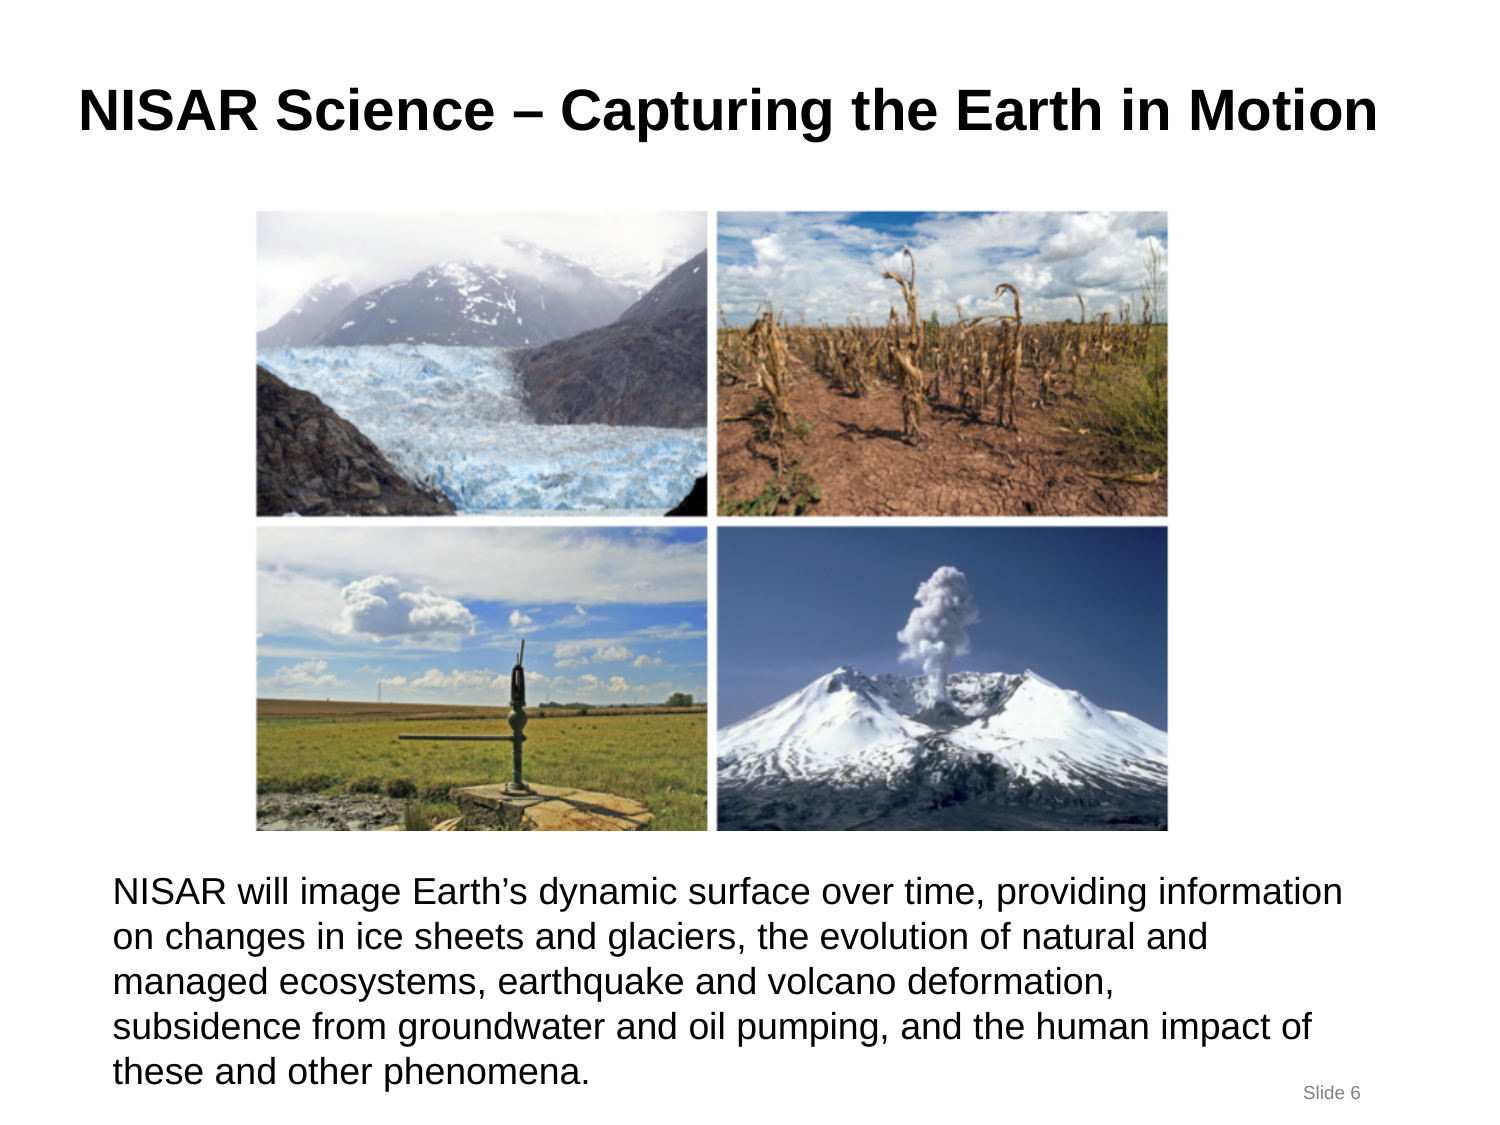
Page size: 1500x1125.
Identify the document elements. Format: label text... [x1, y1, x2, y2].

title NISAR Science – Capturing the Earth in Motion [63, 64, 1469, 177]
slide_number Slide 6 [1208, 1059, 1376, 1125]
picture [254, 208, 1170, 831]
text_box NISAR will image Earth’s dynamic surface over time, providing information on changes in ice sheets and glaciers, the evolution of natural and managed ecosystems, earthquake and volcano deformation, subsidence from groundwater and oil pumping, and the human impact of these and other phenomena. [97, 859, 1376, 993]
